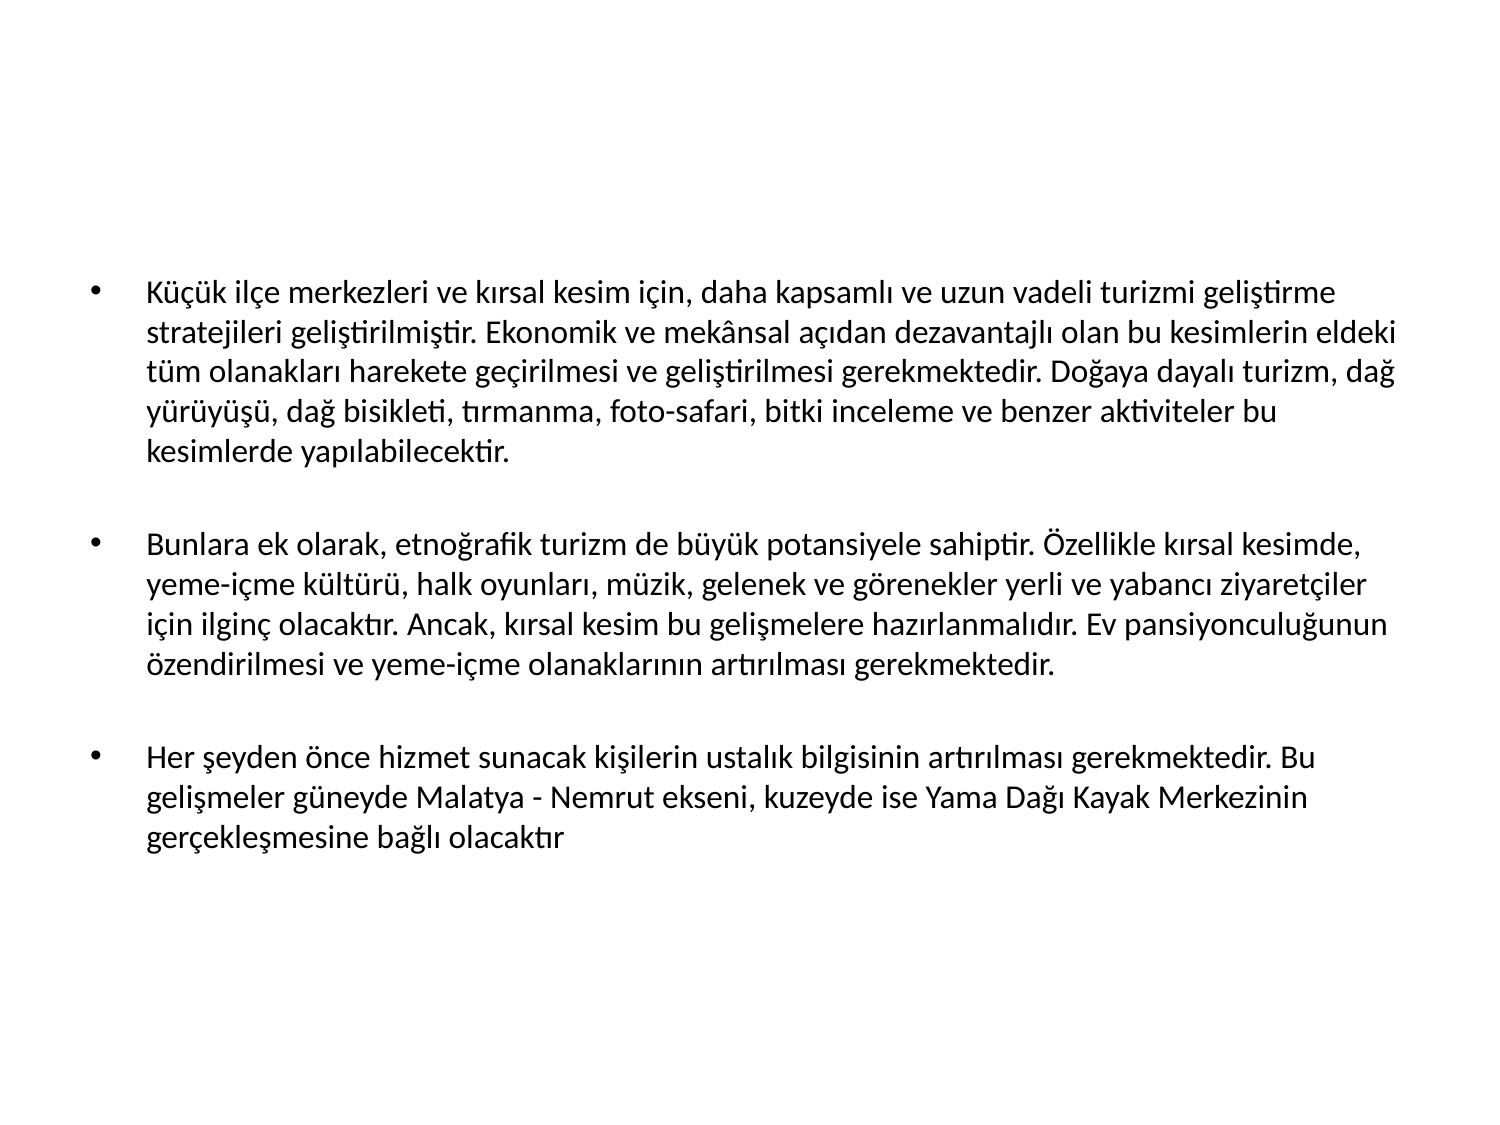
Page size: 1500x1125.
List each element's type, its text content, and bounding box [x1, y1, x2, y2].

list Küçük ilçe merkezleri ve kırsal kesim için, daha kapsamlı ve uzun vadeli turizmi geliştirme stratejileri geliştirilmiştir. Ekonomik ve mekânsal açıdan dezavantajlı olan bu kesimlerin eldeki tüm olanakları harekete geçirilmesi ve geliştirilmesi gerekmektedir. Doğaya dayalı turizm, dağ yürüyüşü, dağ bisikleti, tırmanma, foto-safari, bitki inceleme ve benzer aktiviteler bu kesimlerde yapılabilecektir. Bunlara ek olarak, etnoğrafik turizm de büyük potansiyele sahiptir. Özellikle kırsal kesimde, yeme-içme kültürü, halk oyunları, müzik, gelenek ve görenekler yerli ve yabancı ziyaretçiler için ilginç olacaktır. Ancak, kırsal kesim bu gelişmelere hazırlanmalıdır. Ev pansiyonculuğunun özendirilmesi ve yeme-içme olanaklarının artırılması gerekmektedir. Her şeyden önce hizmet sunacak kişilerin ustalık bilgisinin artırılması gerekmektedir. Bu gelişmeler güneyde Malatya - Nemrut ekseni, kuzeyde ise Yama Dağı Kayak Merkezinin gerçekleşmesine bağlı olacaktır [75, 262, 1425, 1005]
